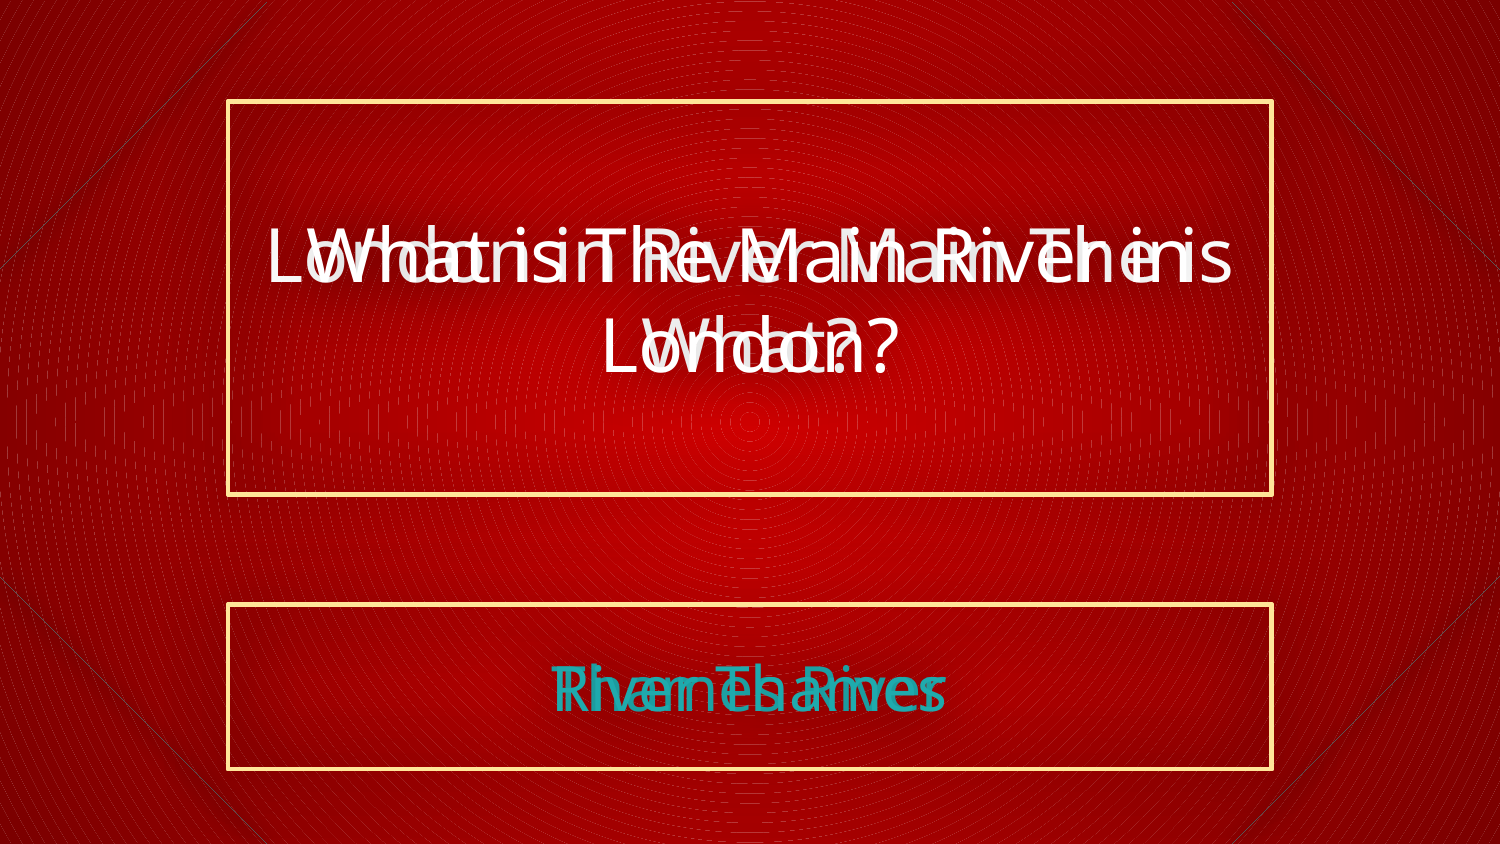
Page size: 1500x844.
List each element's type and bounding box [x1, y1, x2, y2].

text_box [227, 604, 1272, 770]
text_box [227, 88, 1272, 507]
